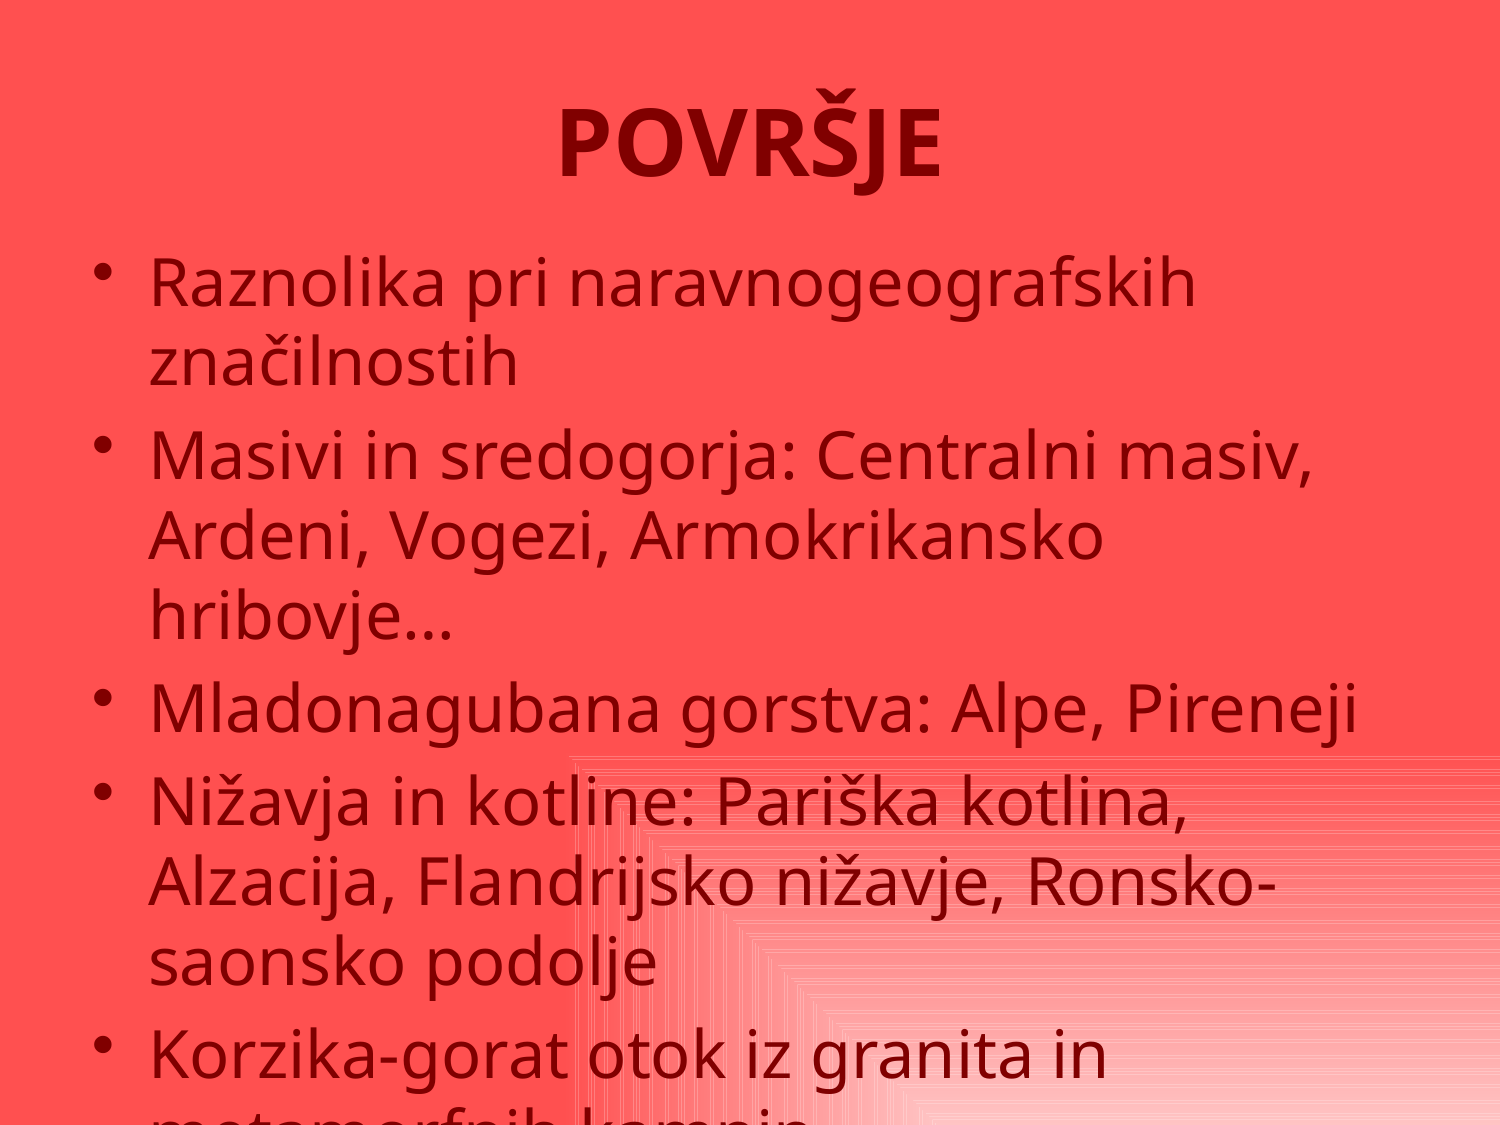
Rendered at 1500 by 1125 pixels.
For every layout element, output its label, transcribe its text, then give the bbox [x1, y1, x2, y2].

title POVRŠJE [75, 45, 1425, 233]
list Raznolika pri naravnogeografskih značilnostih Masivi in sredogorja: Centralni masiv, Ardeni, Vogezi, Armokrikansko hribovje… Mladonagubana gorstva: Alpe, Pireneji Nižavja in kotline: Pariška kotlina, Alzacija, Flandrijsko nižavje, Ronsko-saonsko podolje Korzika-gorat otok iz granita in metamorfnih kamnin [76, 231, 1427, 1035]
